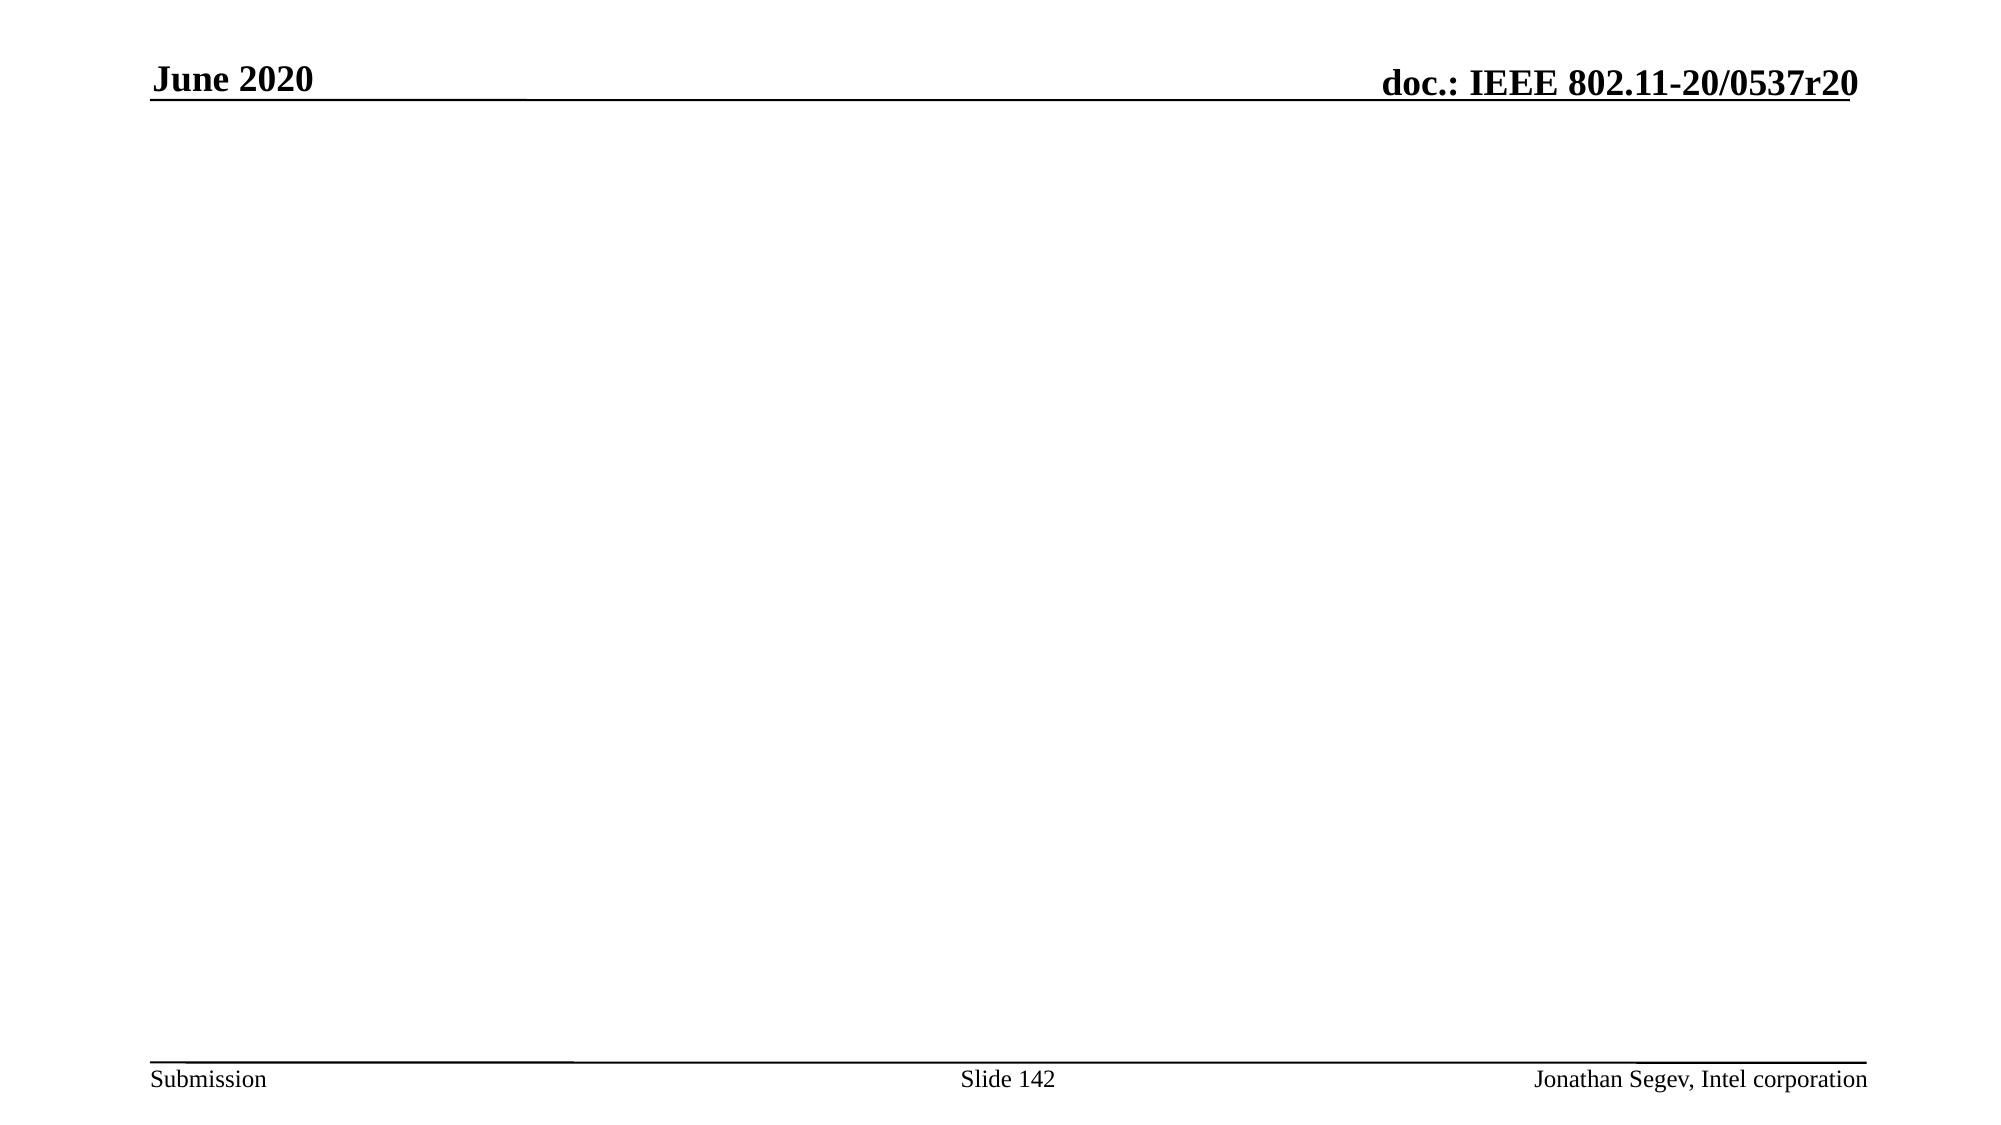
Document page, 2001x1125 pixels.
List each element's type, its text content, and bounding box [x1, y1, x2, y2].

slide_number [152, 54, 563, 100]
slide_number Slide 142 [950, 1061, 1067, 1123]
footer Jonathan Segev, Intel corporation [1171, 1061, 1869, 1093]
